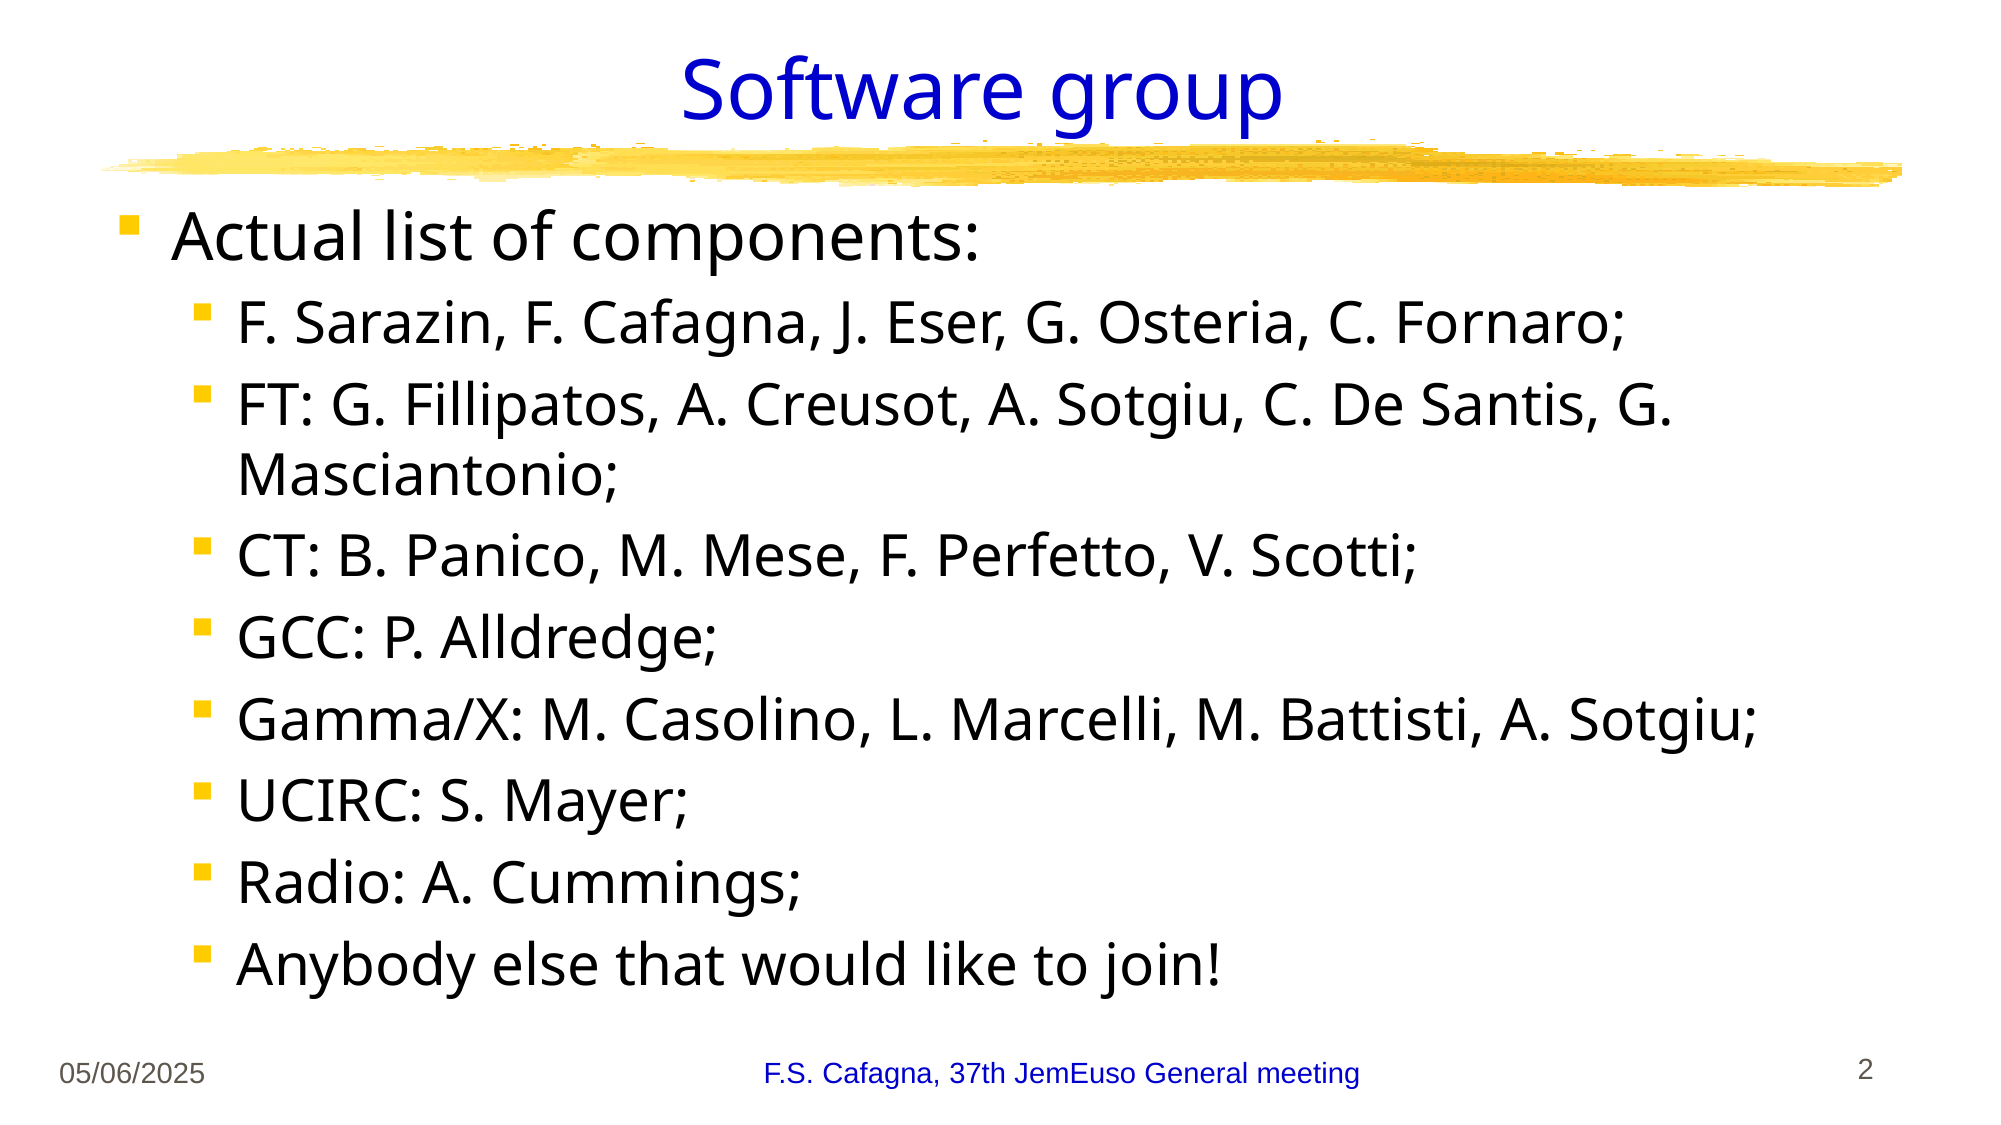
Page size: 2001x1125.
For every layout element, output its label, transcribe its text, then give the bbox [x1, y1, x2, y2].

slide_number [44, 1021, 390, 1097]
slide_number 2 [1734, 1021, 1889, 1097]
footer F.S. Cafagna, 37th JemEuso General meeting [390, 1021, 1734, 1097]
title Software group [138, 43, 1828, 144]
list Actual list of components: F. Sarazin, F. Cafagna, J. Eser, G. Osteria, C. Fornaro; FT: G. Fillipatos, A. Creusot, A. Sotgiu, C. De Santis, G. Masciantonio; CT: B. Panico, M. Mese, F. Perfetto, V. Scotti; GCC: P. Alldredge; Gamma/X: M. Casolino, L. Marcelli, M. Battisti, A. Sotgiu; UCIRC: S. Mayer; Radio: A. Cummings; Anybody else that would like to join! [99, 186, 1889, 994]
picture [101, 134, 1902, 198]
